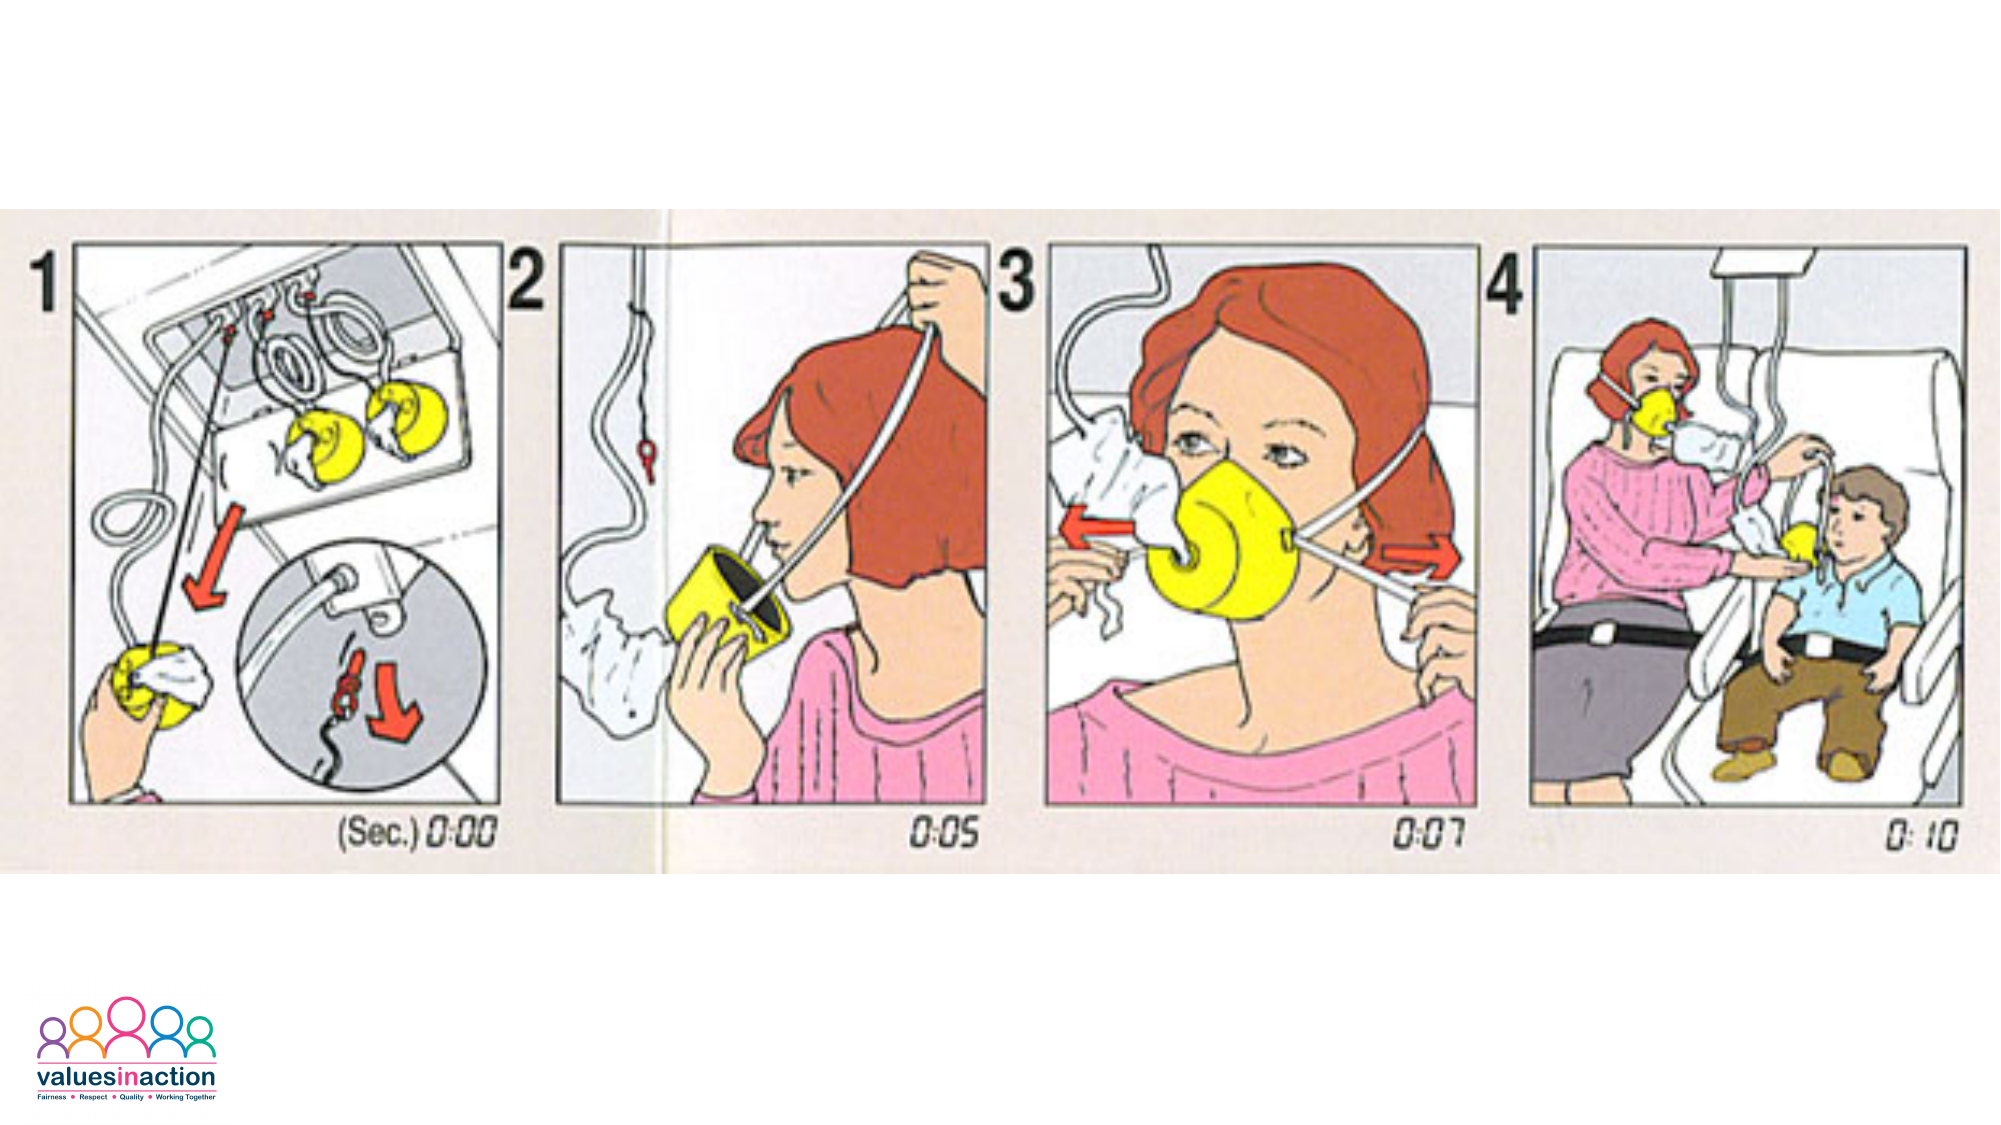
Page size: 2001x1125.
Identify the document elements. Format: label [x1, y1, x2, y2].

picture [0, 209, 2000, 874]
picture [21, 977, 231, 1125]
